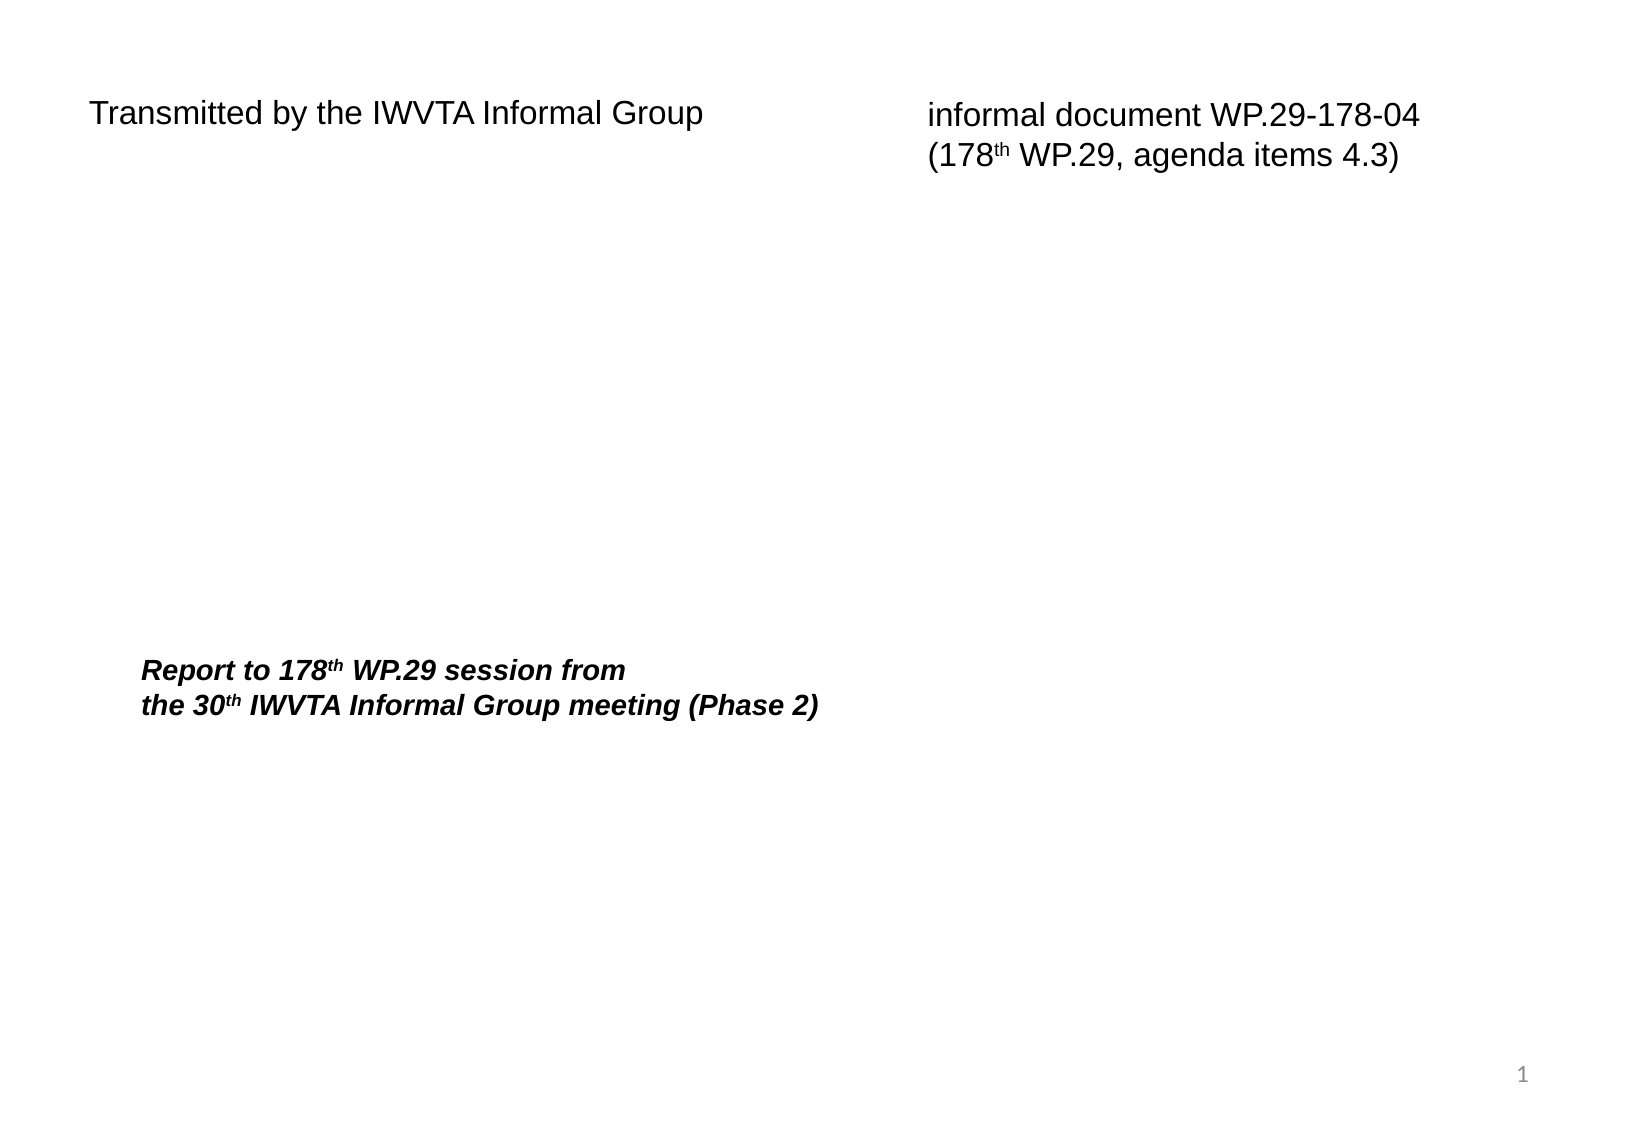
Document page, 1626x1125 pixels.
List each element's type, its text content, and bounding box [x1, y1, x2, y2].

slide_number 1 [1164, 1042, 1544, 1103]
text_box Transmitted by the IWVTA Informal Group [74, 84, 807, 139]
title Report to 178th WP.29 session from the 30th IWVTA Informal Group meeting (Phase 2) [126, 438, 1535, 1024]
text_box informal document WP.29-178-04 (178th WP.29, agenda items 4.3) [912, 85, 1557, 180]
